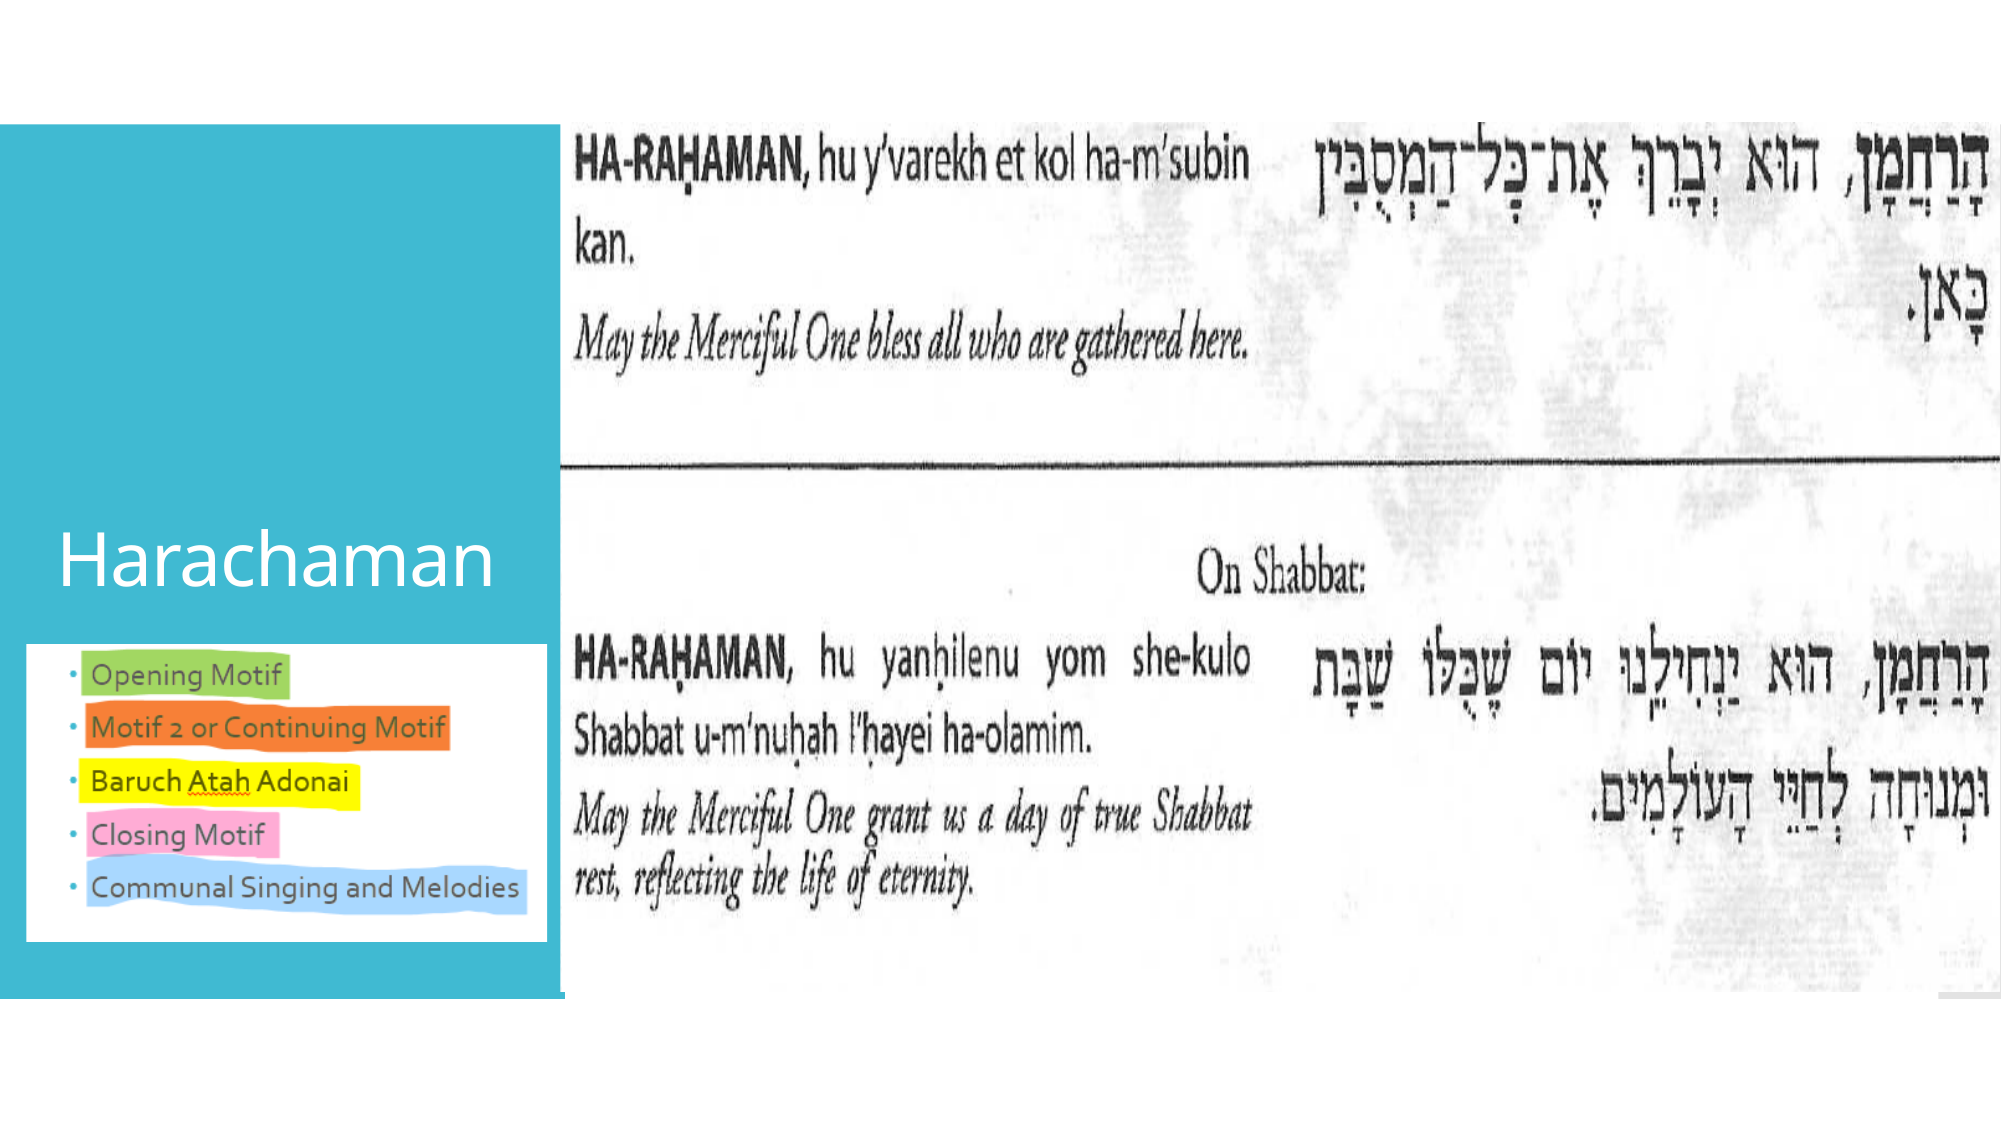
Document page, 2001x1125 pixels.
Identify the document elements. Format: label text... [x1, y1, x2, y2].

picture [26, 644, 548, 943]
picture [560, 121, 2000, 992]
title Harachaman [41, 184, 525, 644]
